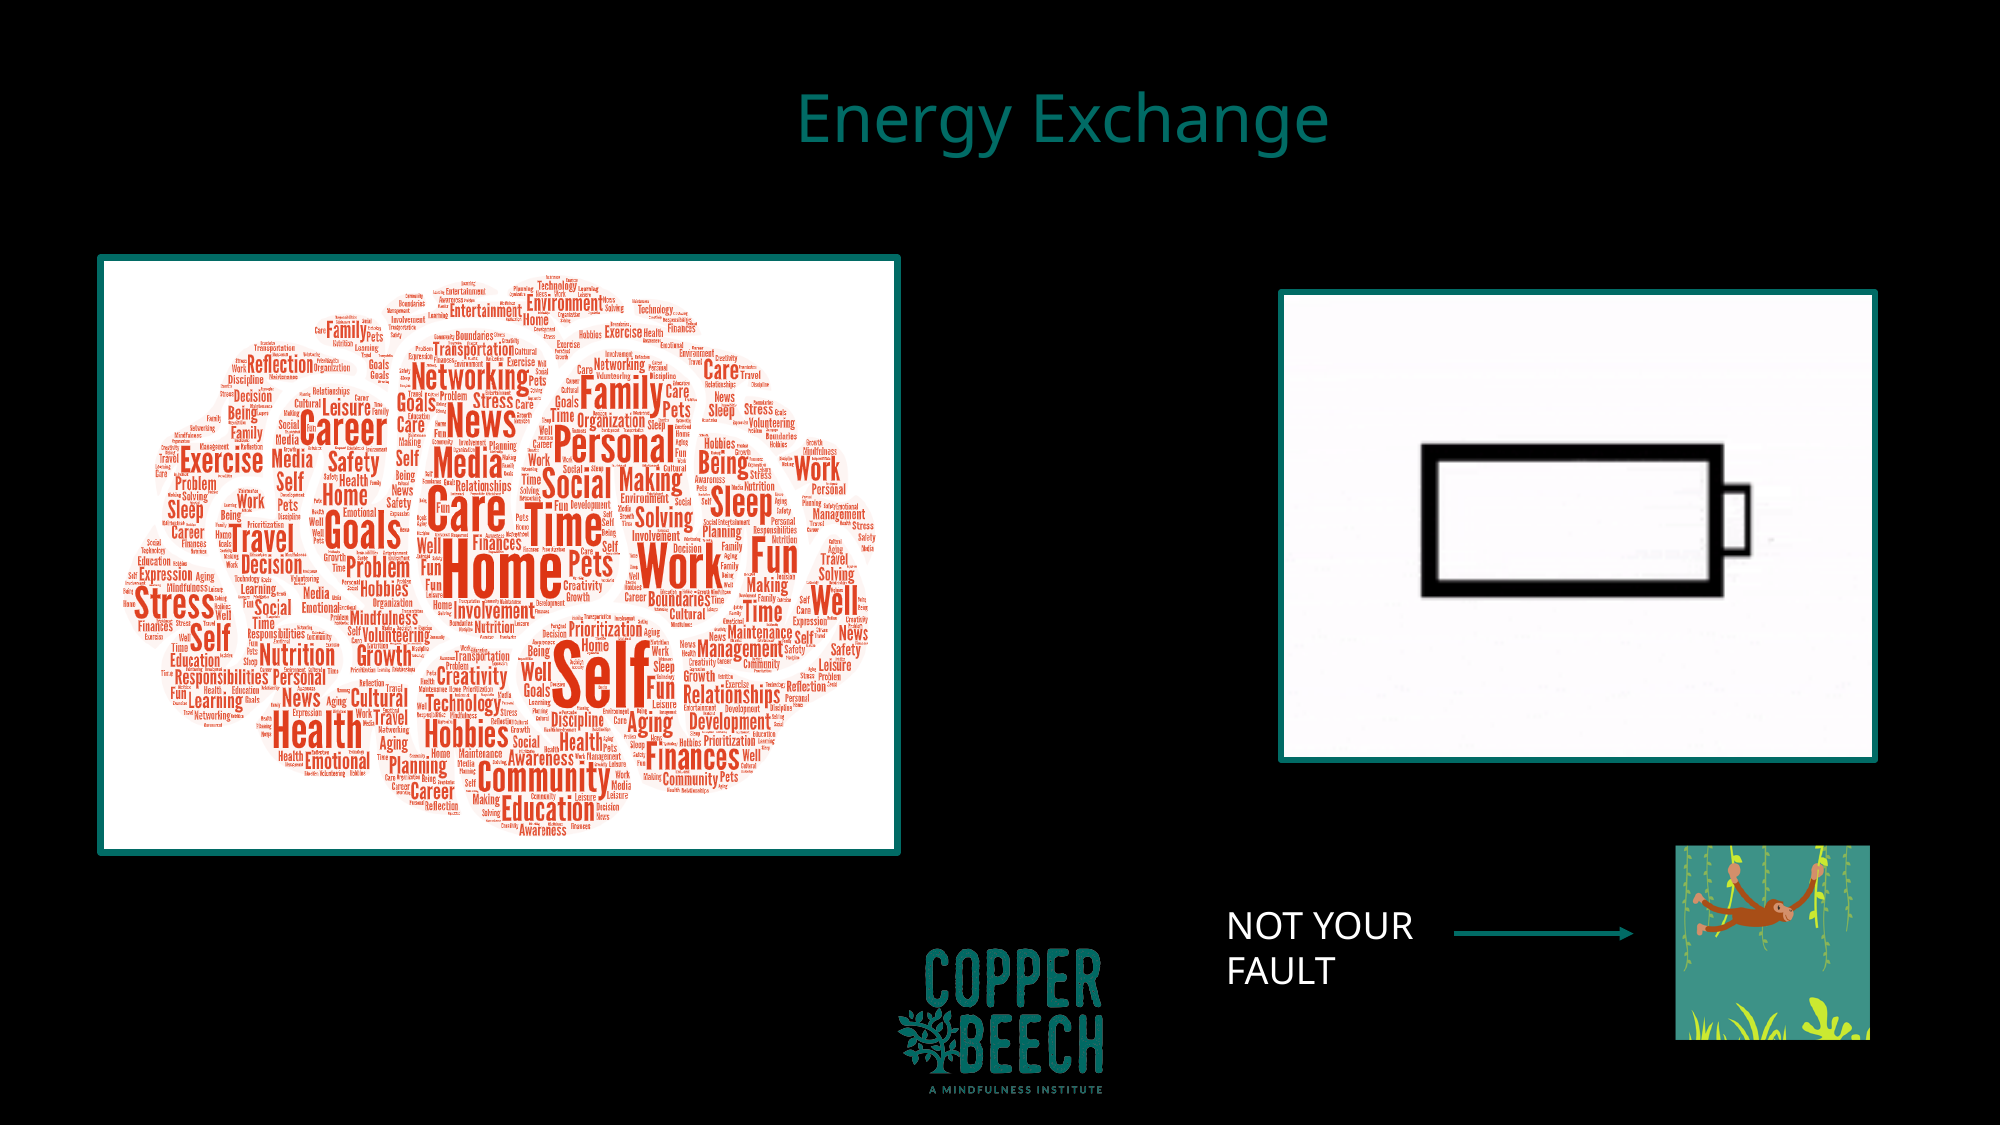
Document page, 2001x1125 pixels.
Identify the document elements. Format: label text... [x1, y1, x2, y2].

picture [103, 260, 895, 850]
picture [893, 942, 1107, 1101]
text_box NOT YOUR FAULT [1210, 894, 1506, 1000]
text_box Energy Exchange [429, 51, 1697, 172]
picture [1283, 294, 1873, 758]
picture [1673, 843, 1873, 1043]
